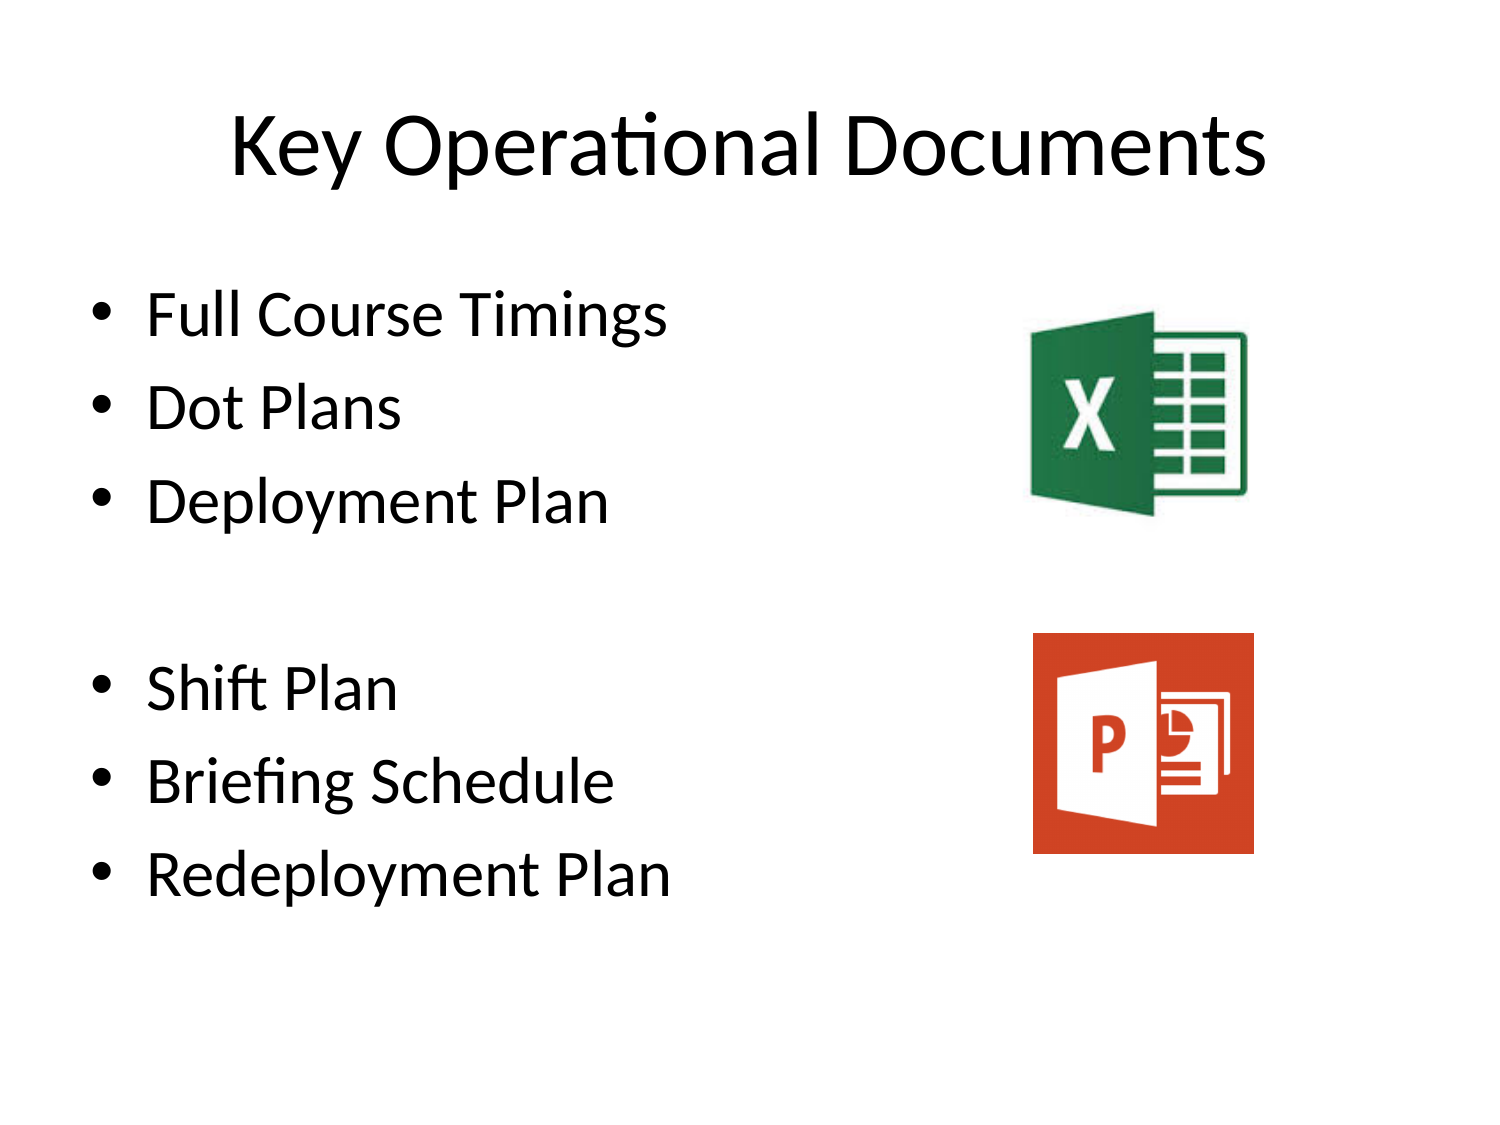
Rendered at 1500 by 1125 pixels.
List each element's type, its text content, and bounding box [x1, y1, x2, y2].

picture [1033, 633, 1254, 854]
title Key Operational Documents [75, 45, 1425, 233]
picture [867, 262, 1391, 563]
list Full Course Timings Dot Plans Deployment Plan Shift Plan Briefing Schedule Redeployment Plan [75, 262, 1425, 1005]
